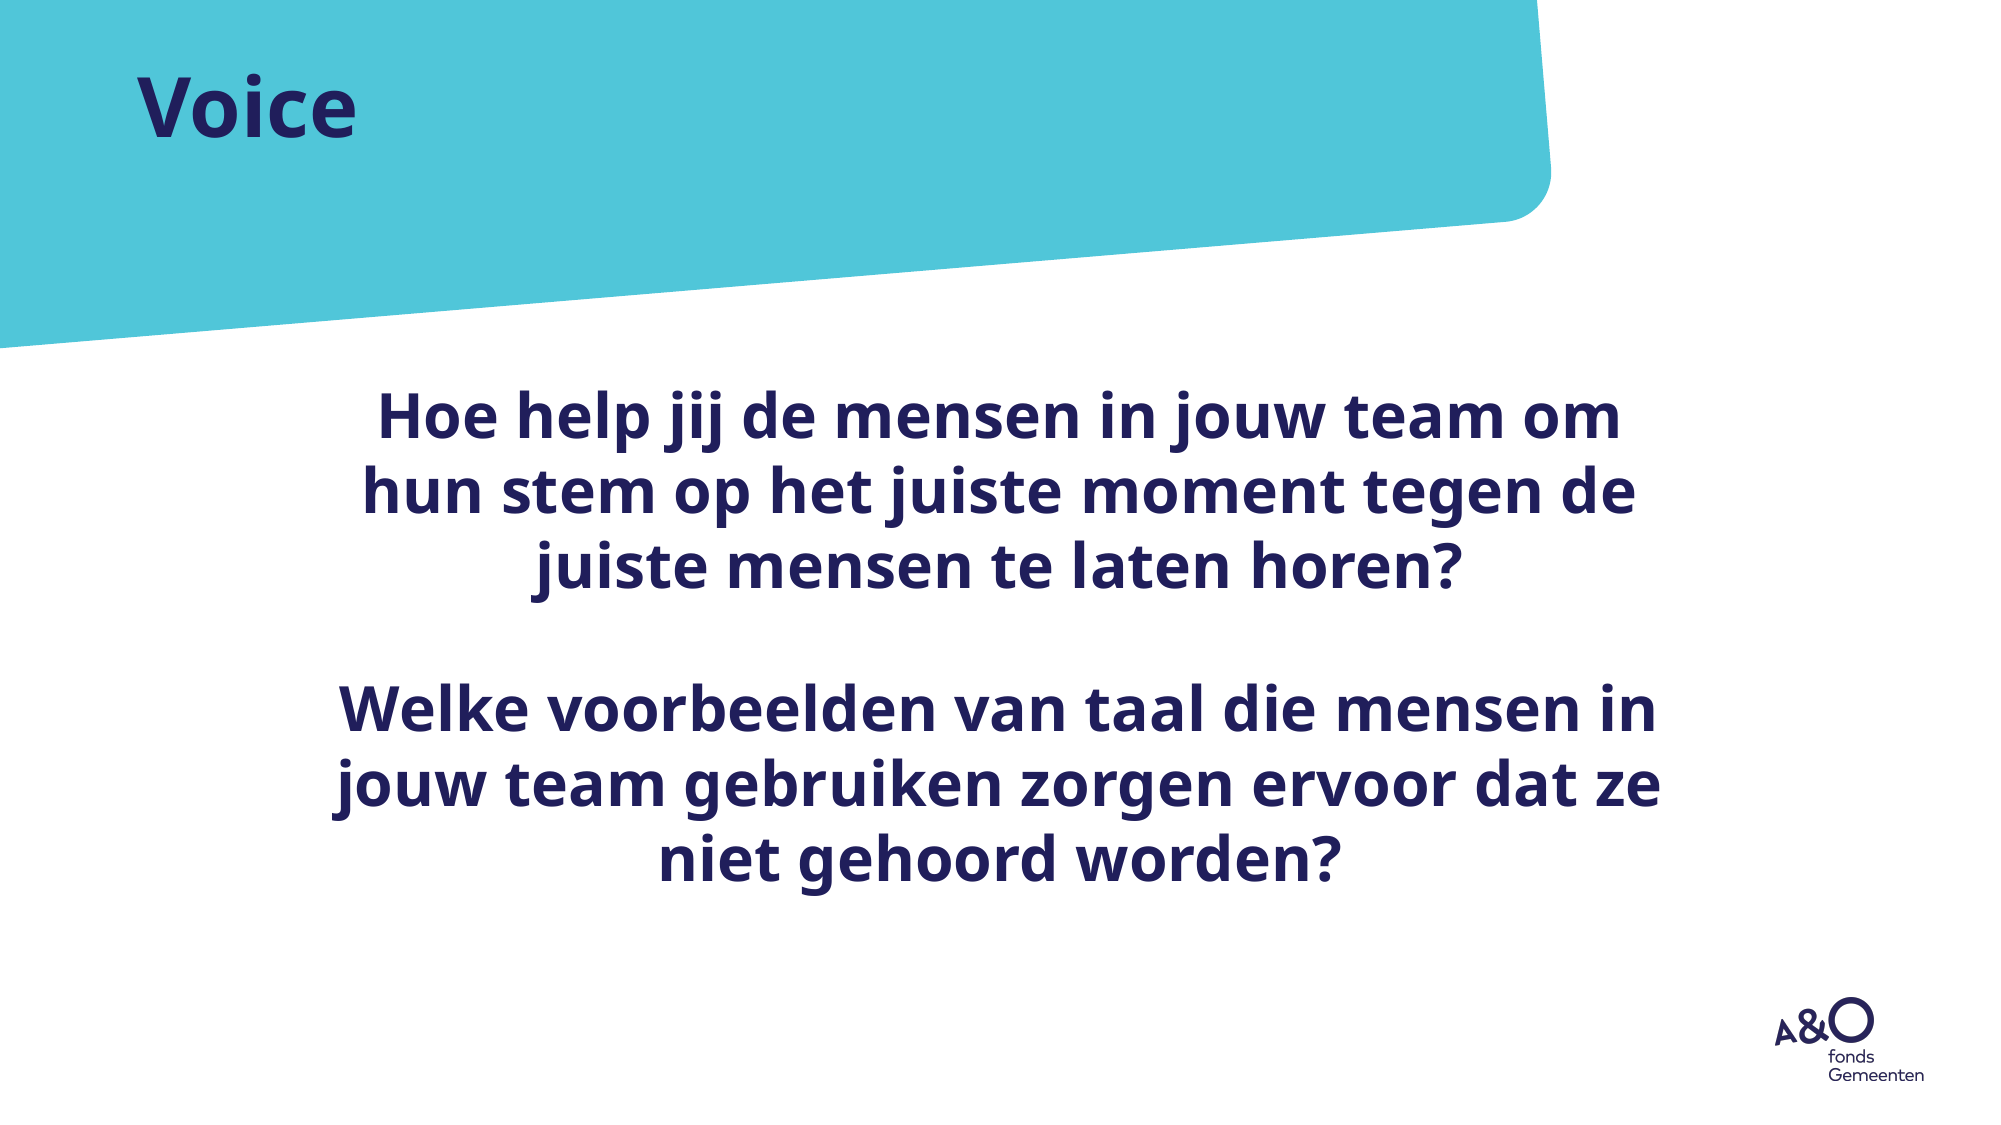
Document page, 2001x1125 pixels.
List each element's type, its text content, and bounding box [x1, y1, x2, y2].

title Voice [137, 54, 1863, 173]
text_box Hoe help jij de mensen in jouw team om hun stem op het juiste moment tegen de juiste mensen te laten horen? [293, 361, 1707, 580]
picture [1775, 997, 1949, 1081]
text_box Welke voorbeelden van taal die mensen in jouw team gebruiken zorgen ervoor dat ze niet gehoord worden? [293, 654, 1707, 938]
